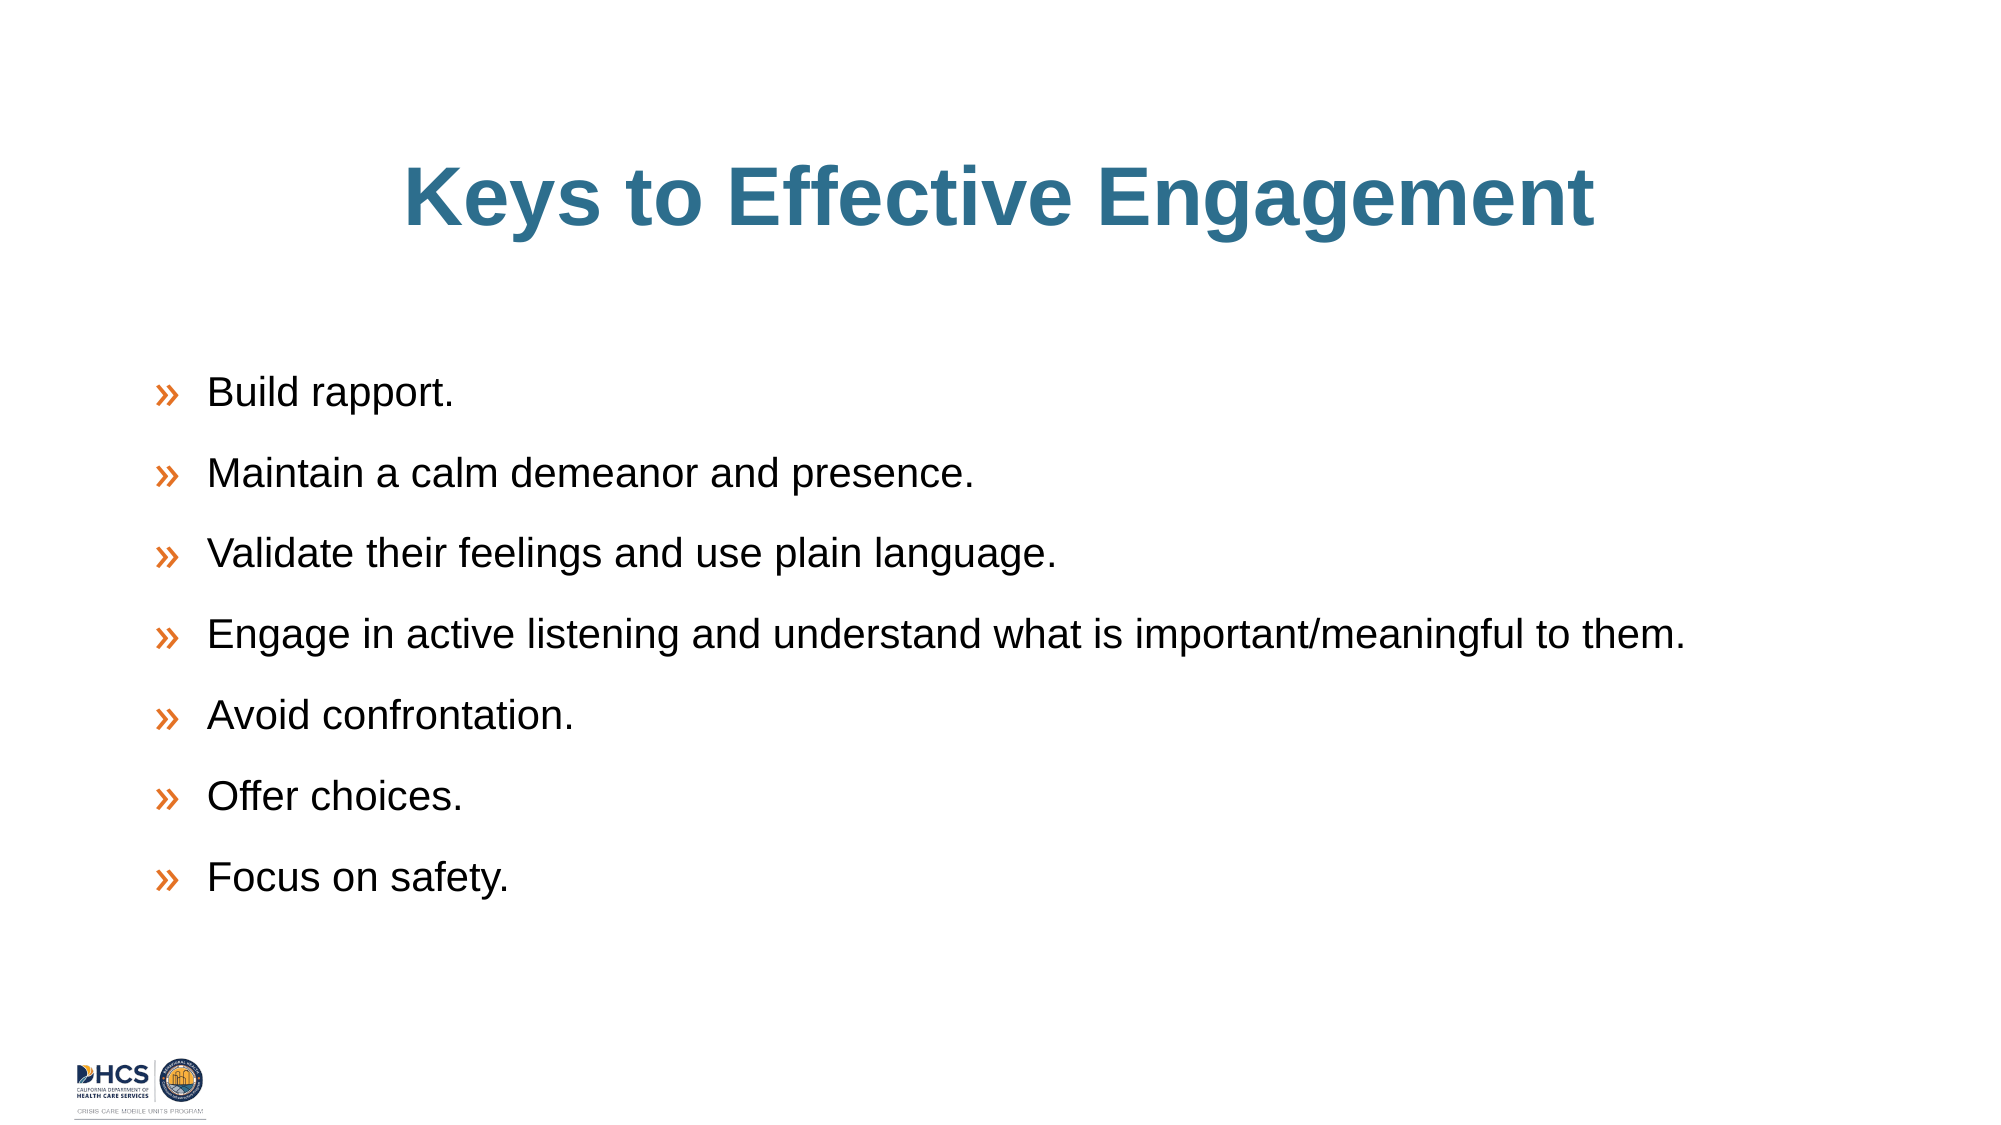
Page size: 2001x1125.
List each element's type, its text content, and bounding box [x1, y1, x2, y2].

list Build rapport. Maintain a calm demeanor and presence. Validate their feelings and use plain language. Engage in active listening and understand what is important/meaningful to them. Avoid confrontation. Offer choices. Focus on safety. [139, 346, 1865, 1061]
title Keys to Effective Engagement [137, 90, 1863, 308]
picture [69, 1054, 211, 1125]
